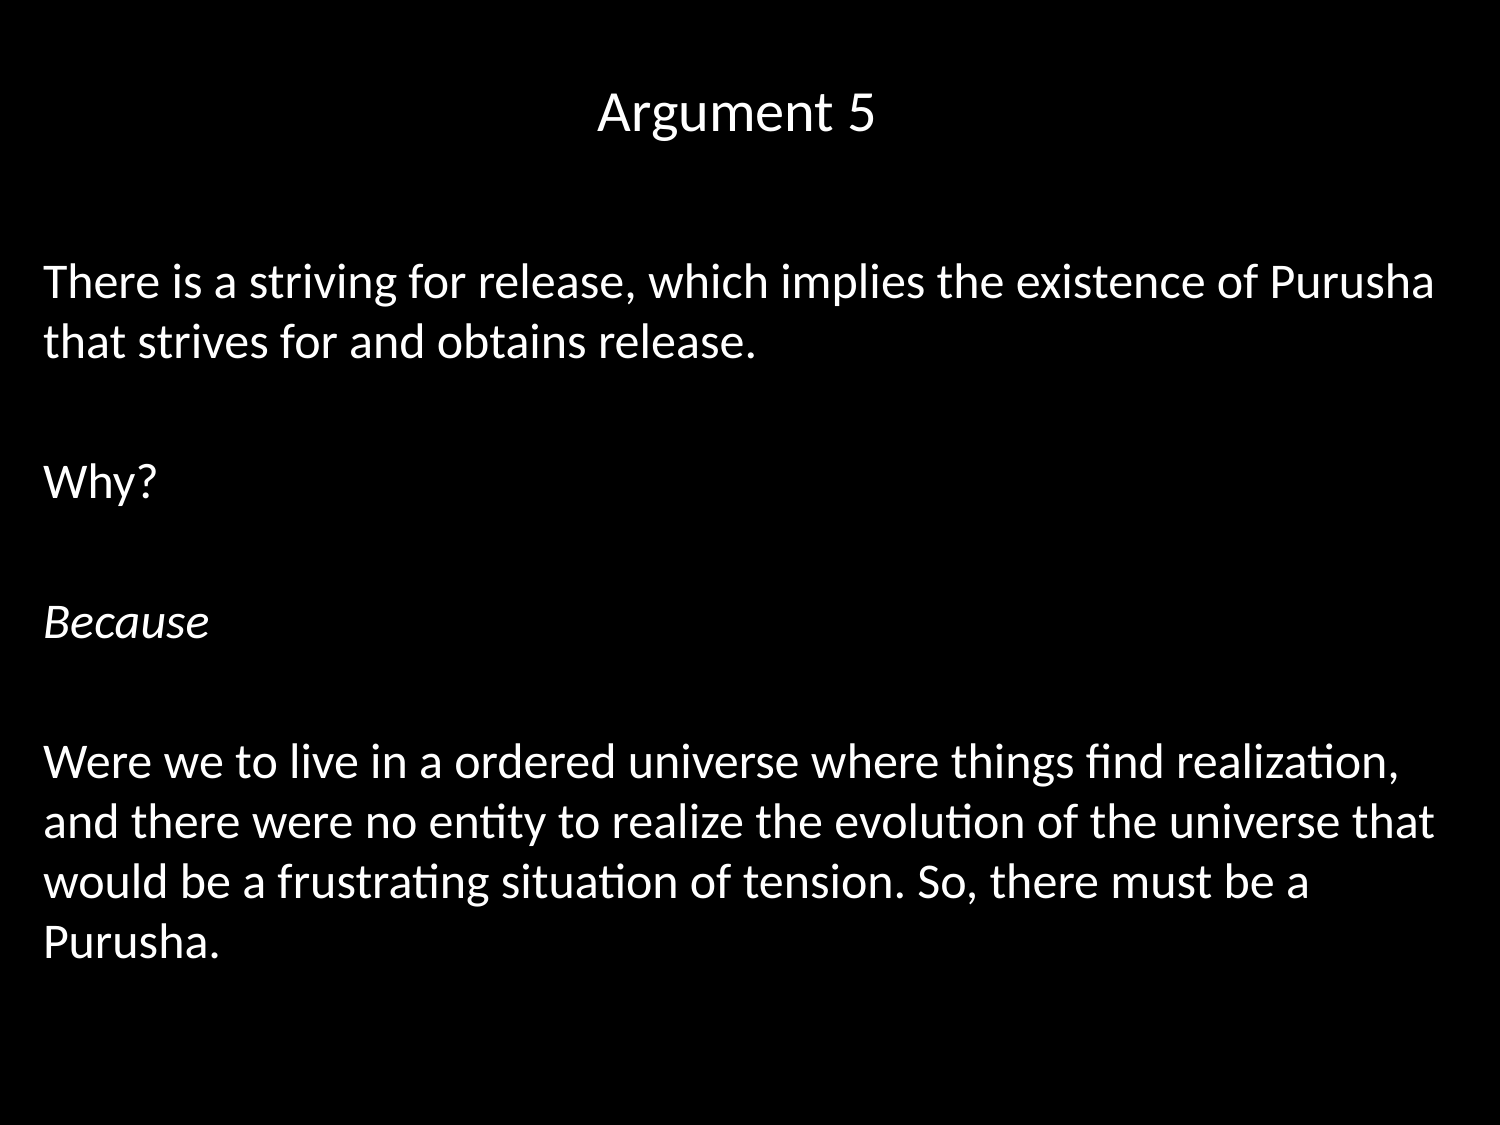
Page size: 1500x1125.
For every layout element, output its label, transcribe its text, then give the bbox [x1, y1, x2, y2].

title Argument 5 [62, 45, 1413, 170]
list There is a striving for release, which implies the existence of Purusha that strives for and obtains release. Why? Because Were we to live in a ordered universe where things find realization, and there were no entity to realize the evolution of the universe that would be a frustrating situation of tension. So, there must be a Purusha. [28, 170, 1474, 1079]
